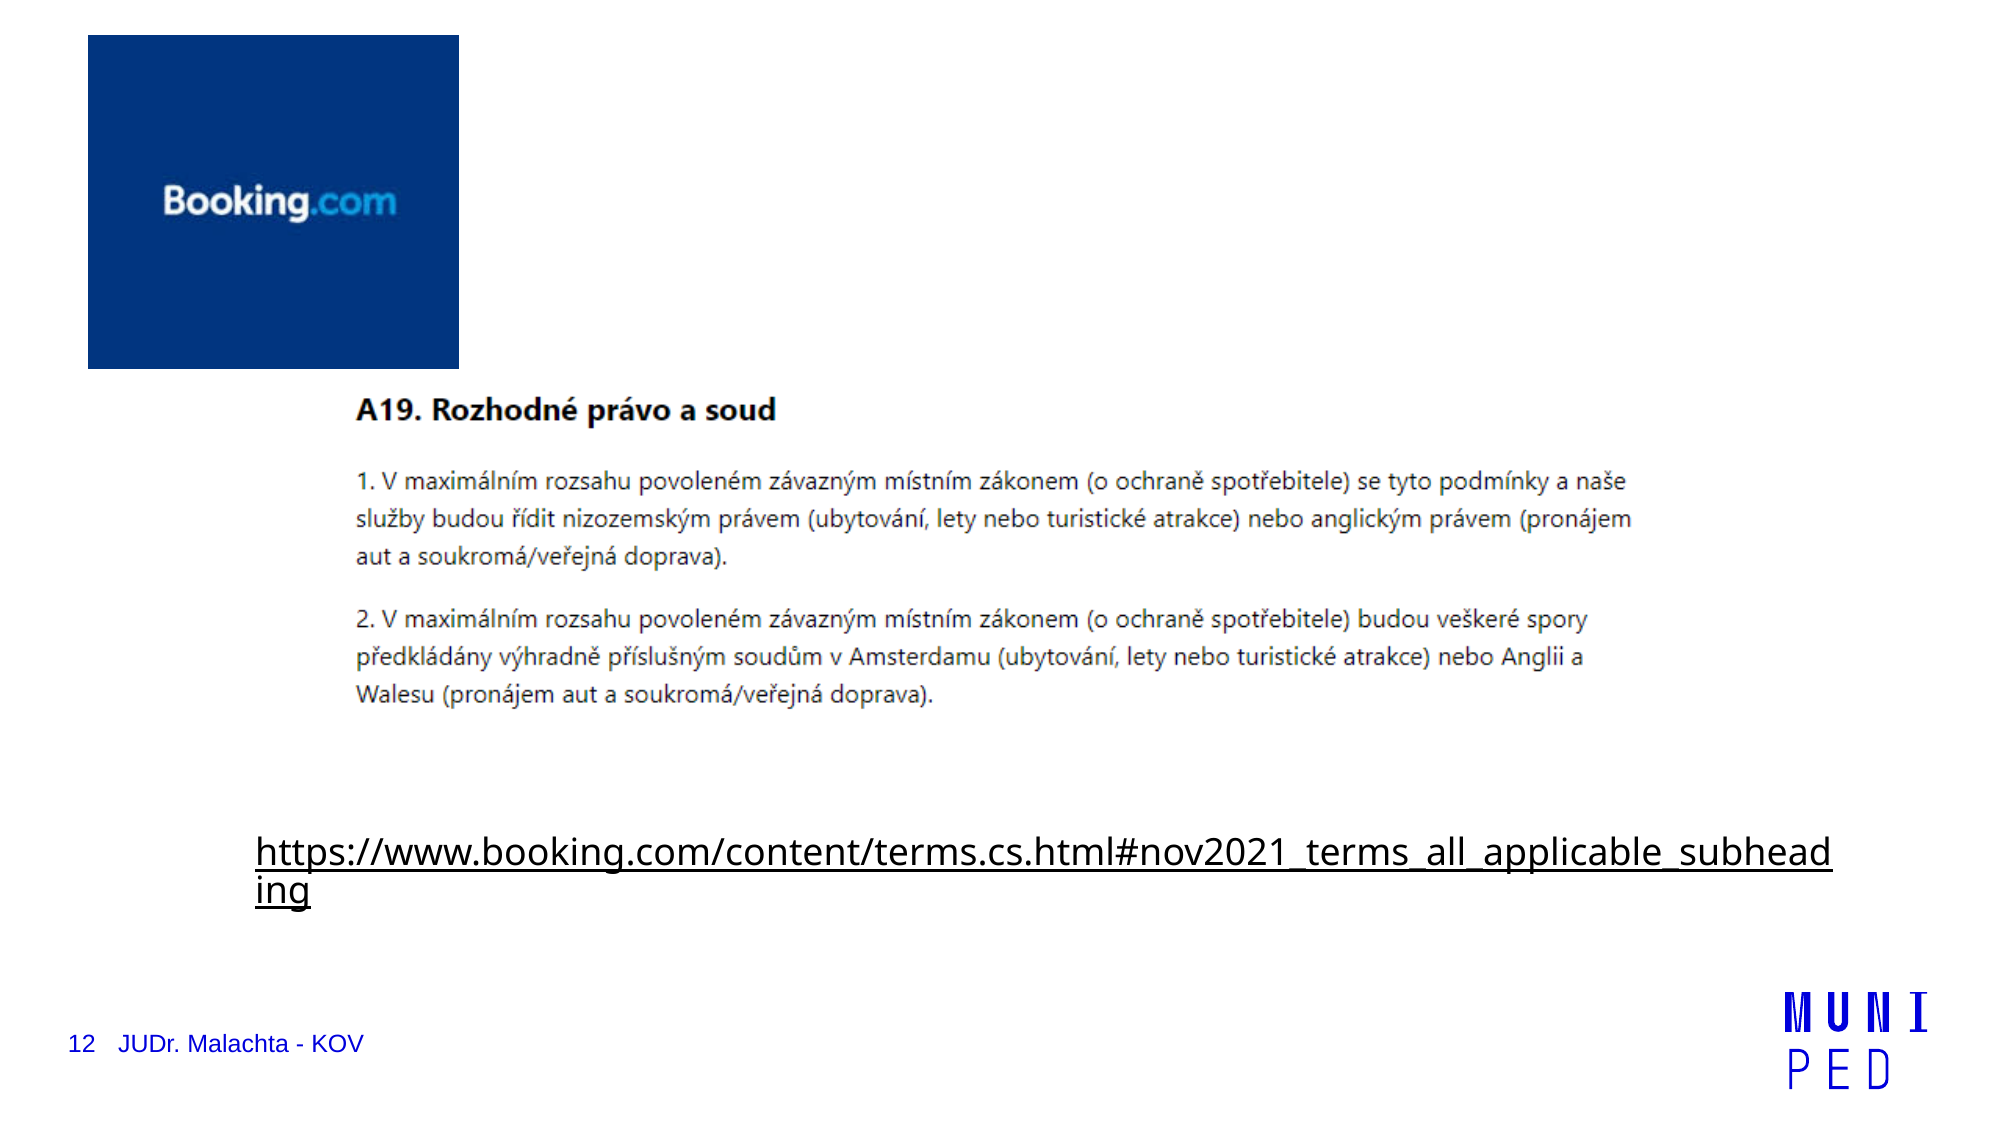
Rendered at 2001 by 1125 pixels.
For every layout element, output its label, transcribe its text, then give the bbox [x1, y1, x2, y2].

footer JUDr. Malachta - KOV [118, 1021, 1418, 1063]
picture [88, 35, 460, 369]
text_box https://www.booking.com/content/terms.cs.html#nov2021_terms_all_applicable_subheading [240, 820, 1856, 932]
picture [342, 383, 1658, 742]
slide_number 12 [67, 1021, 110, 1063]
